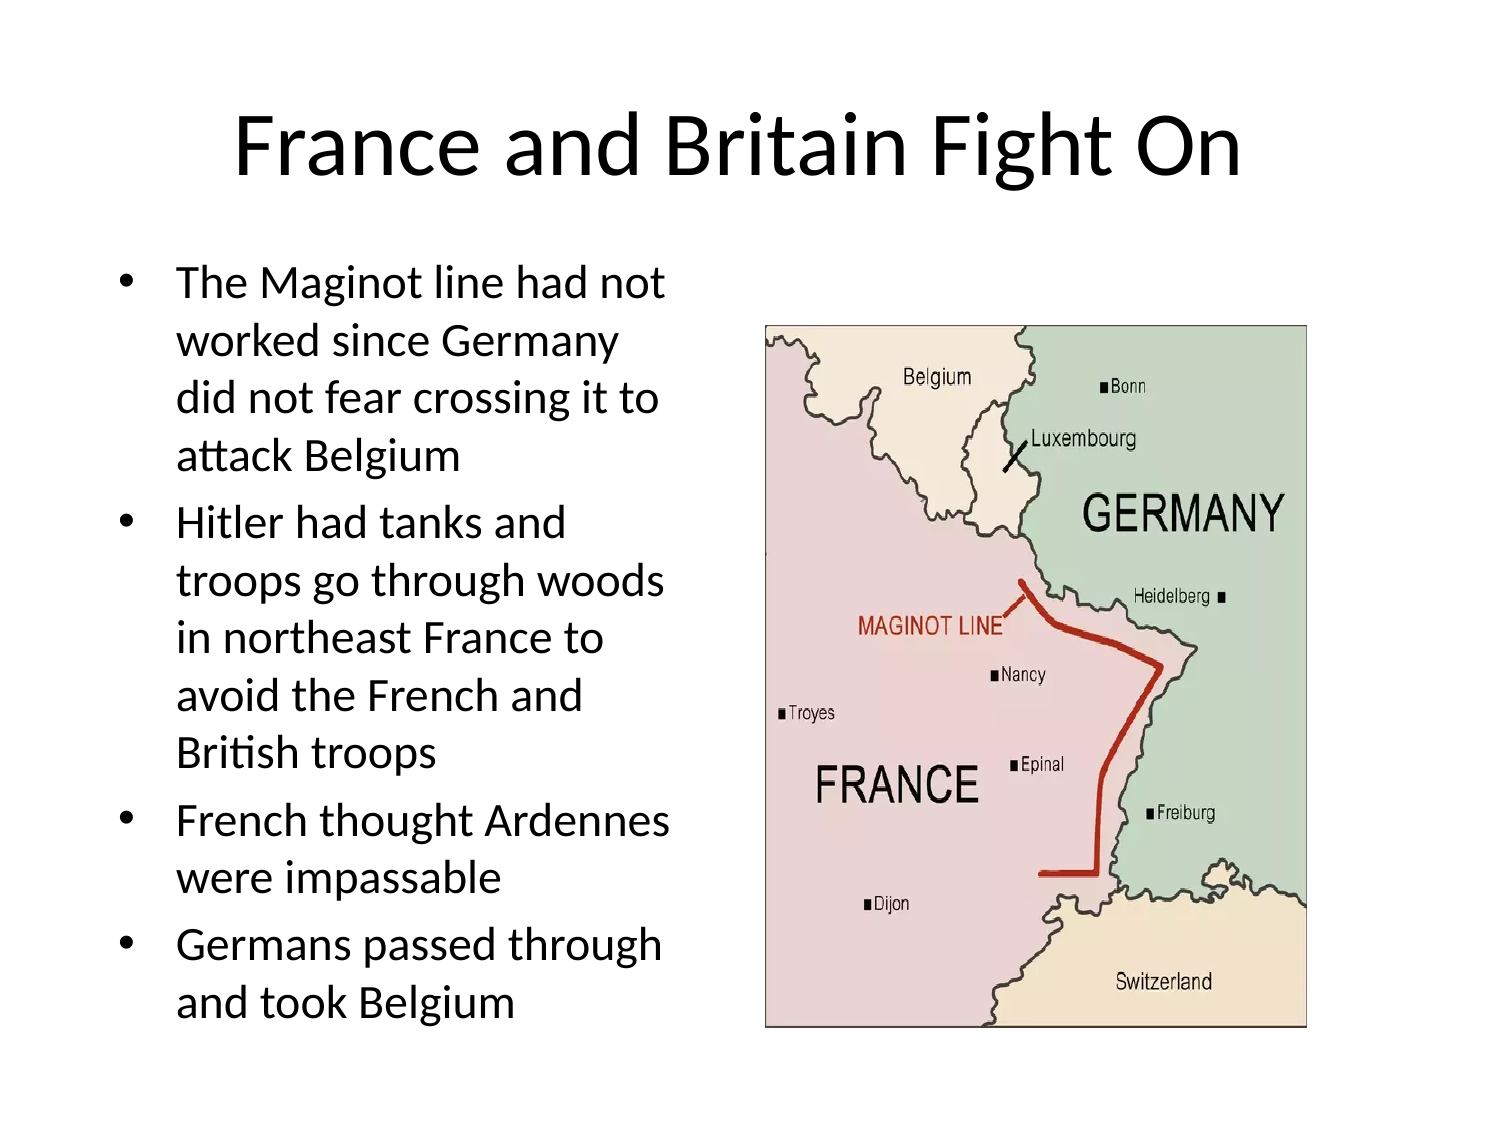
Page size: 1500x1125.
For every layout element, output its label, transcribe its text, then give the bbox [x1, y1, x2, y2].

title France and Britain Fight On [75, 45, 1425, 233]
picture [765, 325, 1307, 1029]
list The Maginot line had not worked since Germany did not fear crossing it to attack Belgium Hitler had tanks and troops go through woods in northeast France to avoid the French and British troops French thought Ardennes were impassable Germans passed through and took Belgium [103, 243, 691, 1066]
